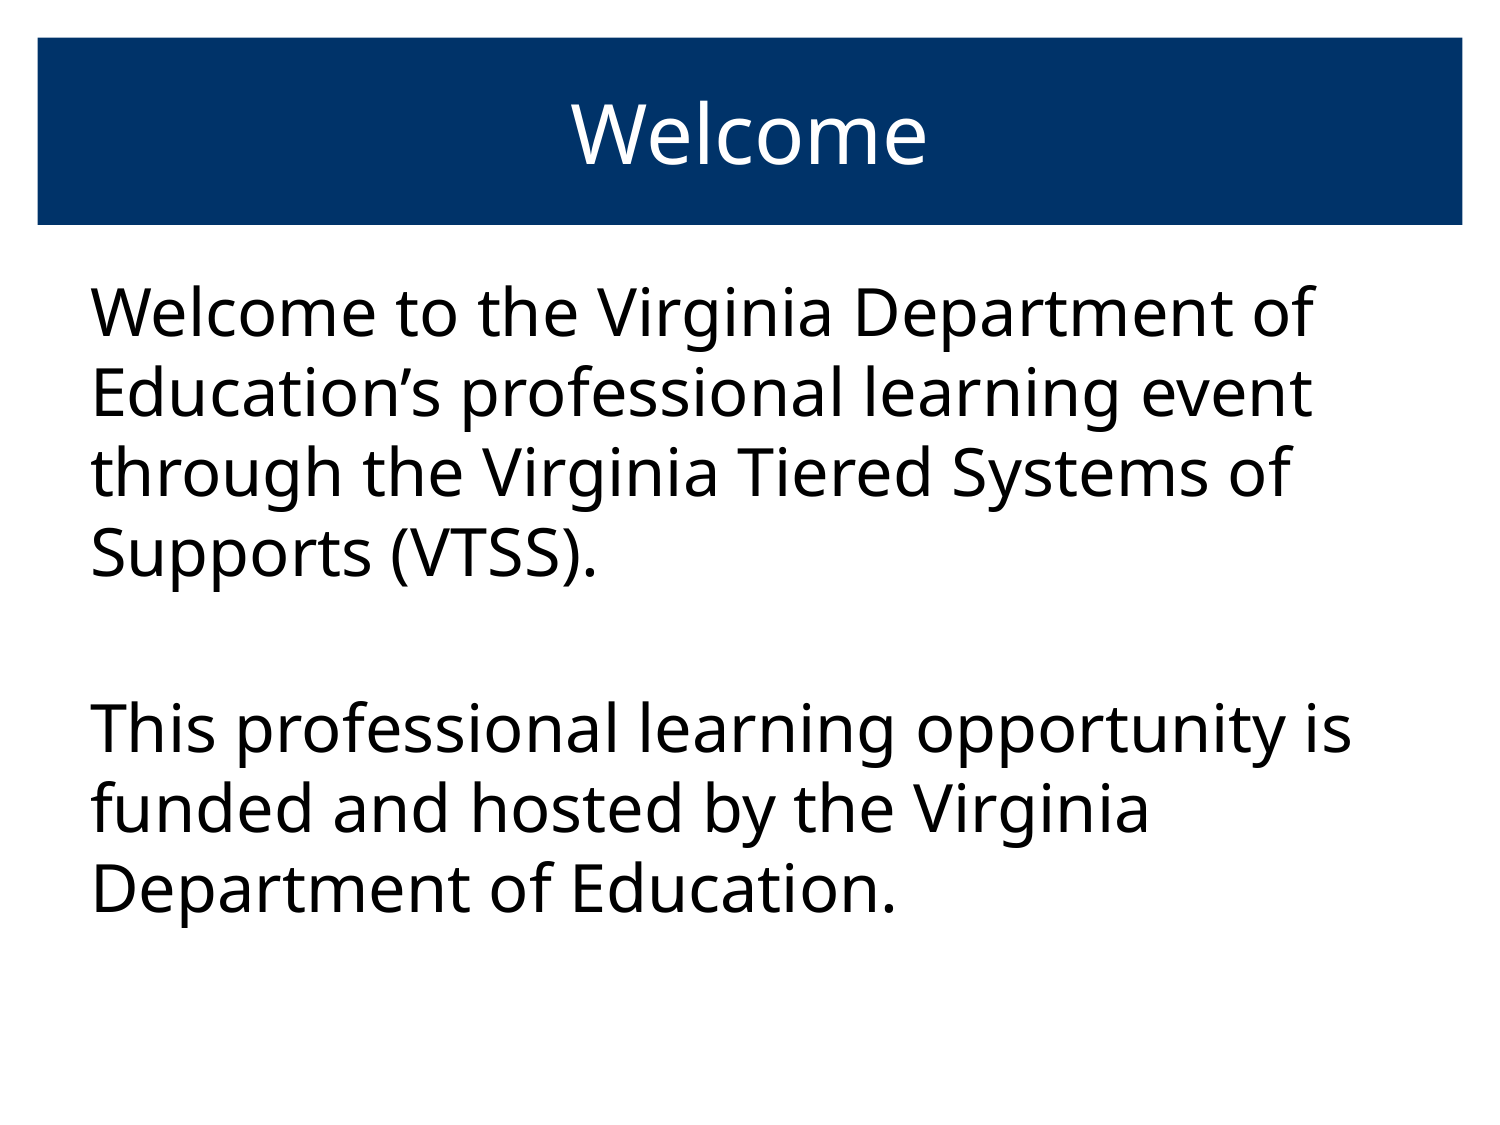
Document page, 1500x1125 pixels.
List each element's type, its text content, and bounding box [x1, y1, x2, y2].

title Welcome [37, 37, 1463, 225]
list Welcome to the Virginia Department of Education’s professional learning event through the Virginia Tiered Systems of Supports (VTSS). This professional learning opportunity is funded and hosted by the Virginia Department of Education. [75, 262, 1425, 1013]
